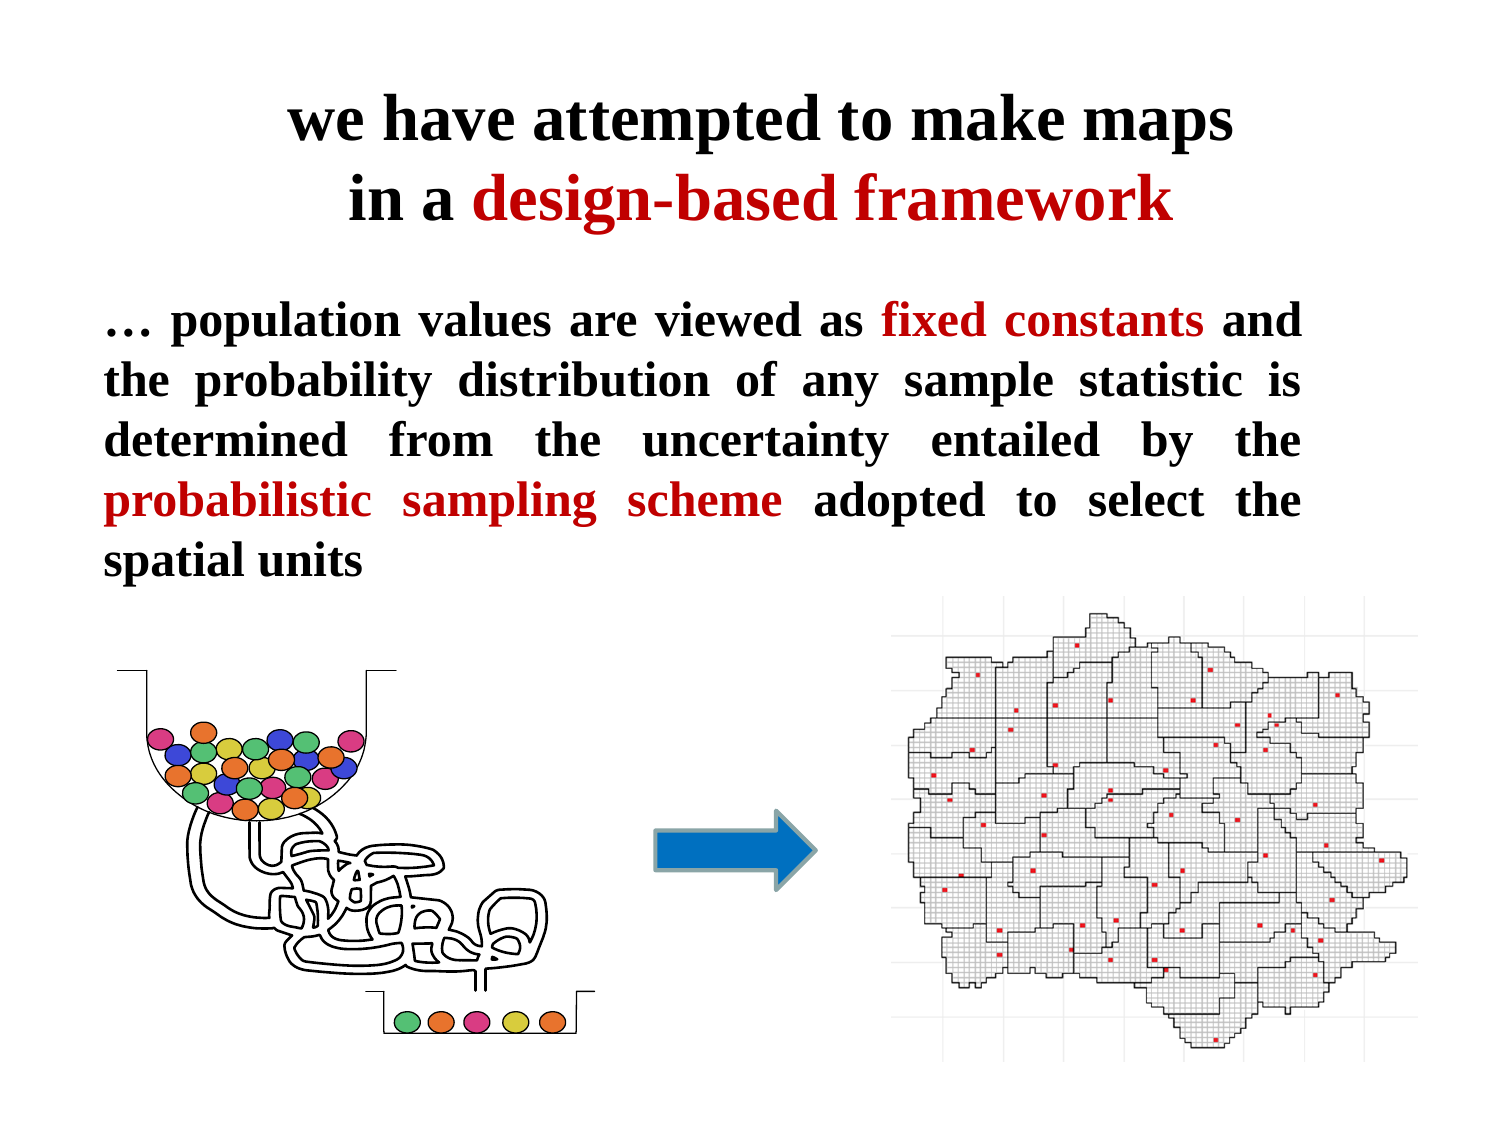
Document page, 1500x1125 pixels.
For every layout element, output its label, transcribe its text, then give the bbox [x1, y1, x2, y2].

text_box we have attempted to make maps in a design-based framework [265, 66, 1258, 241]
picture [115, 668, 597, 1036]
text_box [653, 808, 818, 893]
text_box … population values are viewed as fixed constants and the probability distribution of any sample statistic is determined from the uncertainty entailed by the probabilistic sampling scheme adopted to select the spatial units [88, 278, 1317, 594]
picture [891, 596, 1418, 1063]
